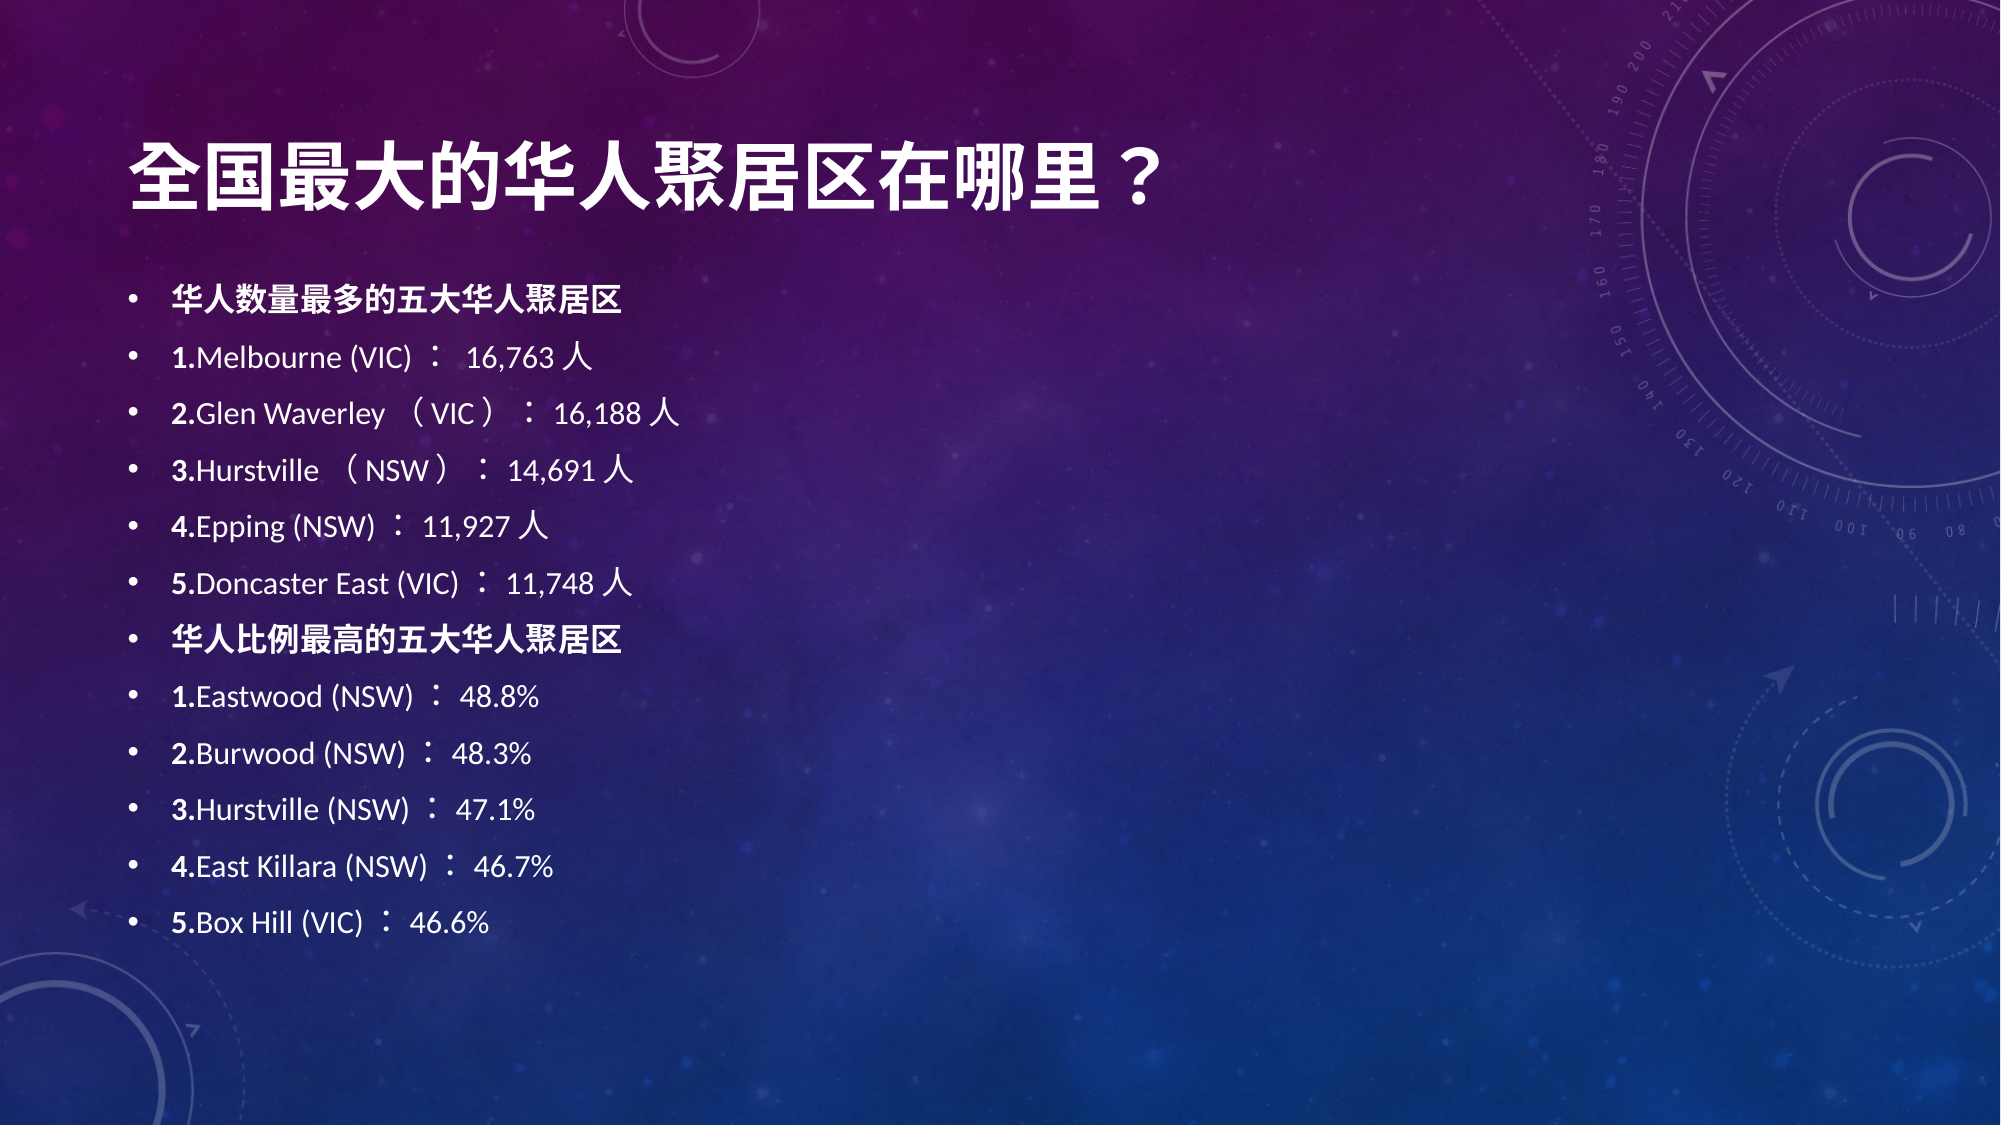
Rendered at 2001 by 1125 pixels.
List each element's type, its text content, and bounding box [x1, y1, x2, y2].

picture [0, 0, 2001, 1125]
title 全国最大的华人聚居区在哪里？ [112, 99, 1775, 271]
list 华人数量最多的五大华人聚居区 1.Melbourne (VIC)： 16,763人 2.Glen Waverley（VIC）：16,188人 3.Hurstville（NSW）：14,691人 4.Epping (NSW)：11,927人 5.Doncaster East (VIC)：11,748人 华人比例最高的五大华人聚居区 1.Eastwood (NSW)：48.8% 2.Burwood (NSW)：48.3% 3.Hurstville (NSW)：47.1% 4.East Killara (NSW)：46.7% 5.Box Hill (VIC)：46.6% [112, 271, 1775, 950]
